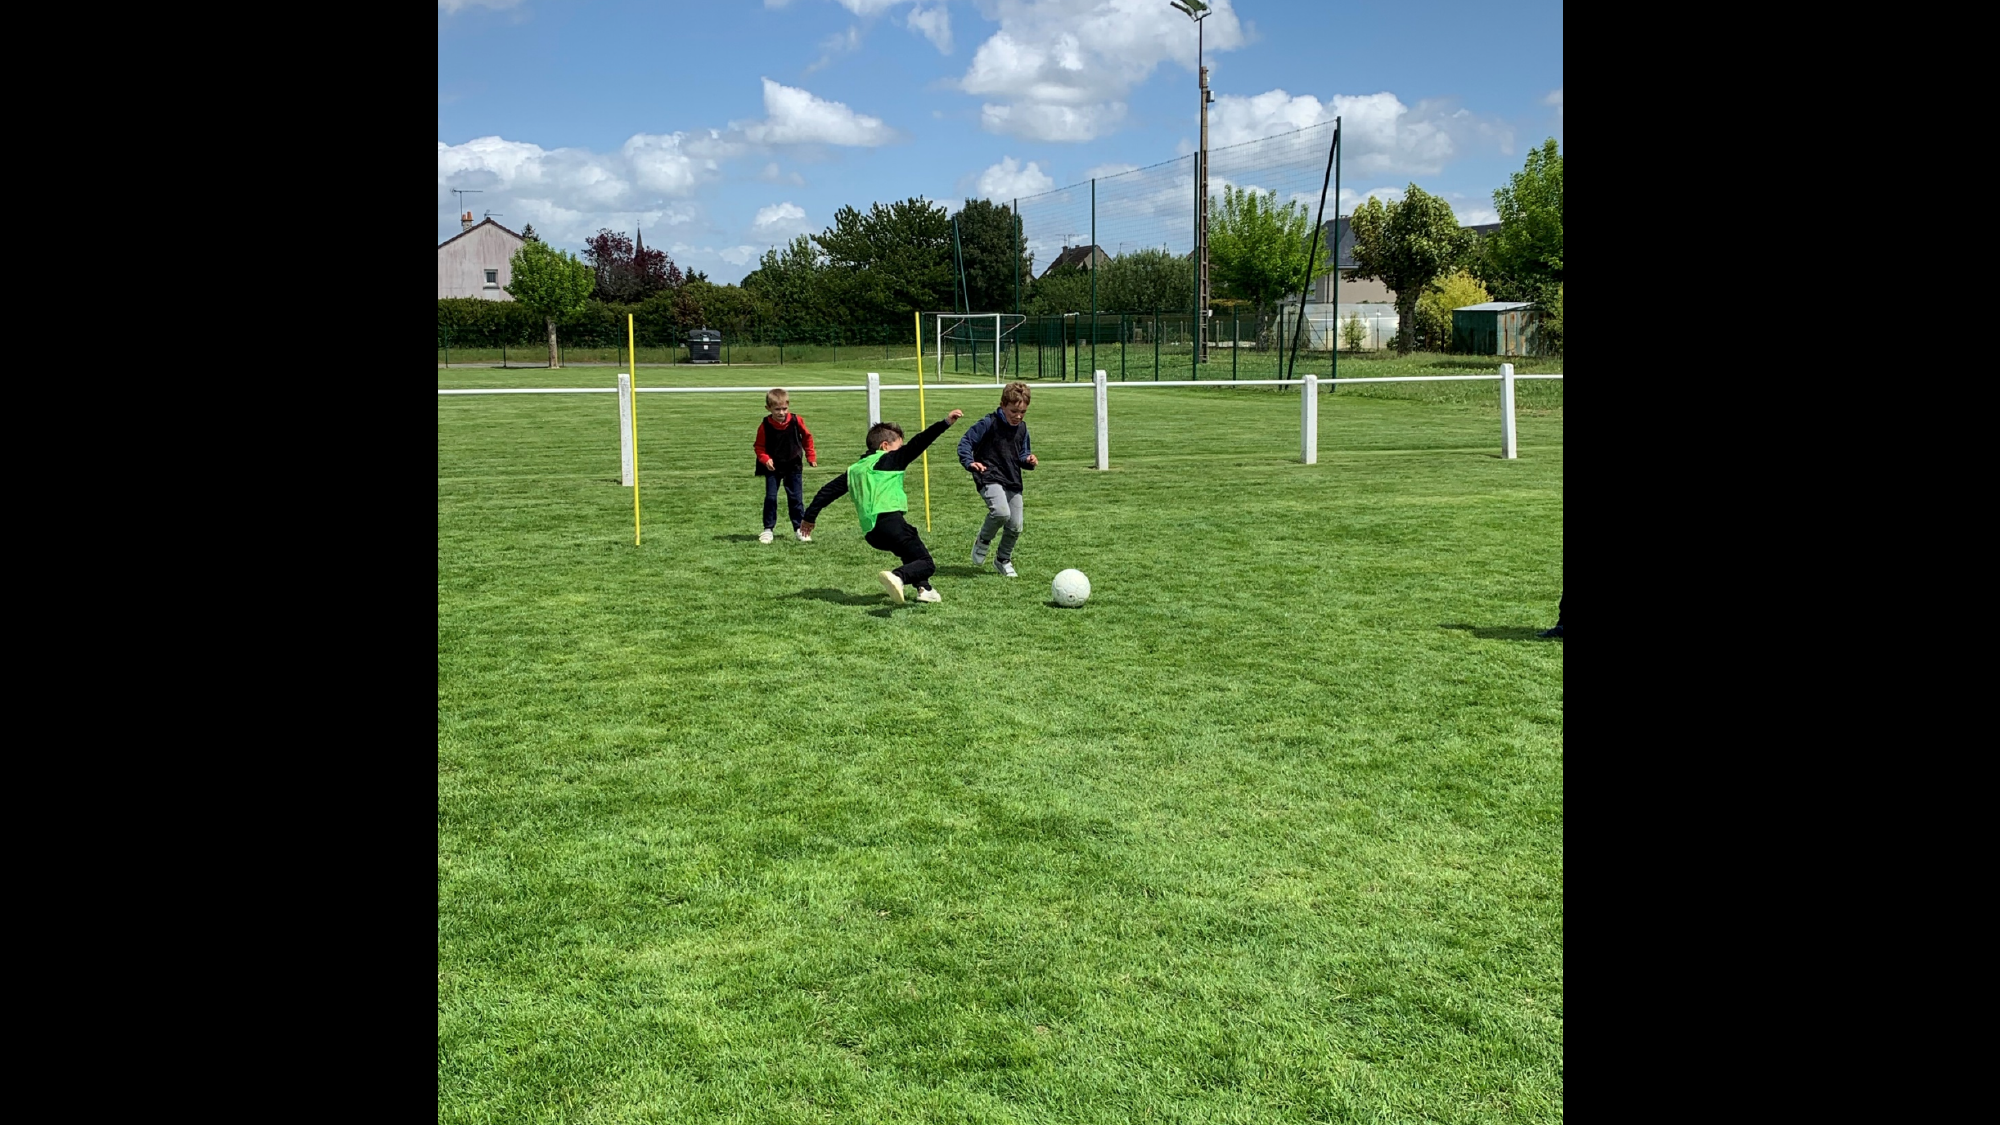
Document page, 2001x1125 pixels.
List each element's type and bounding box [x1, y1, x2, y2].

picture [249, 0, 1750, 1125]
